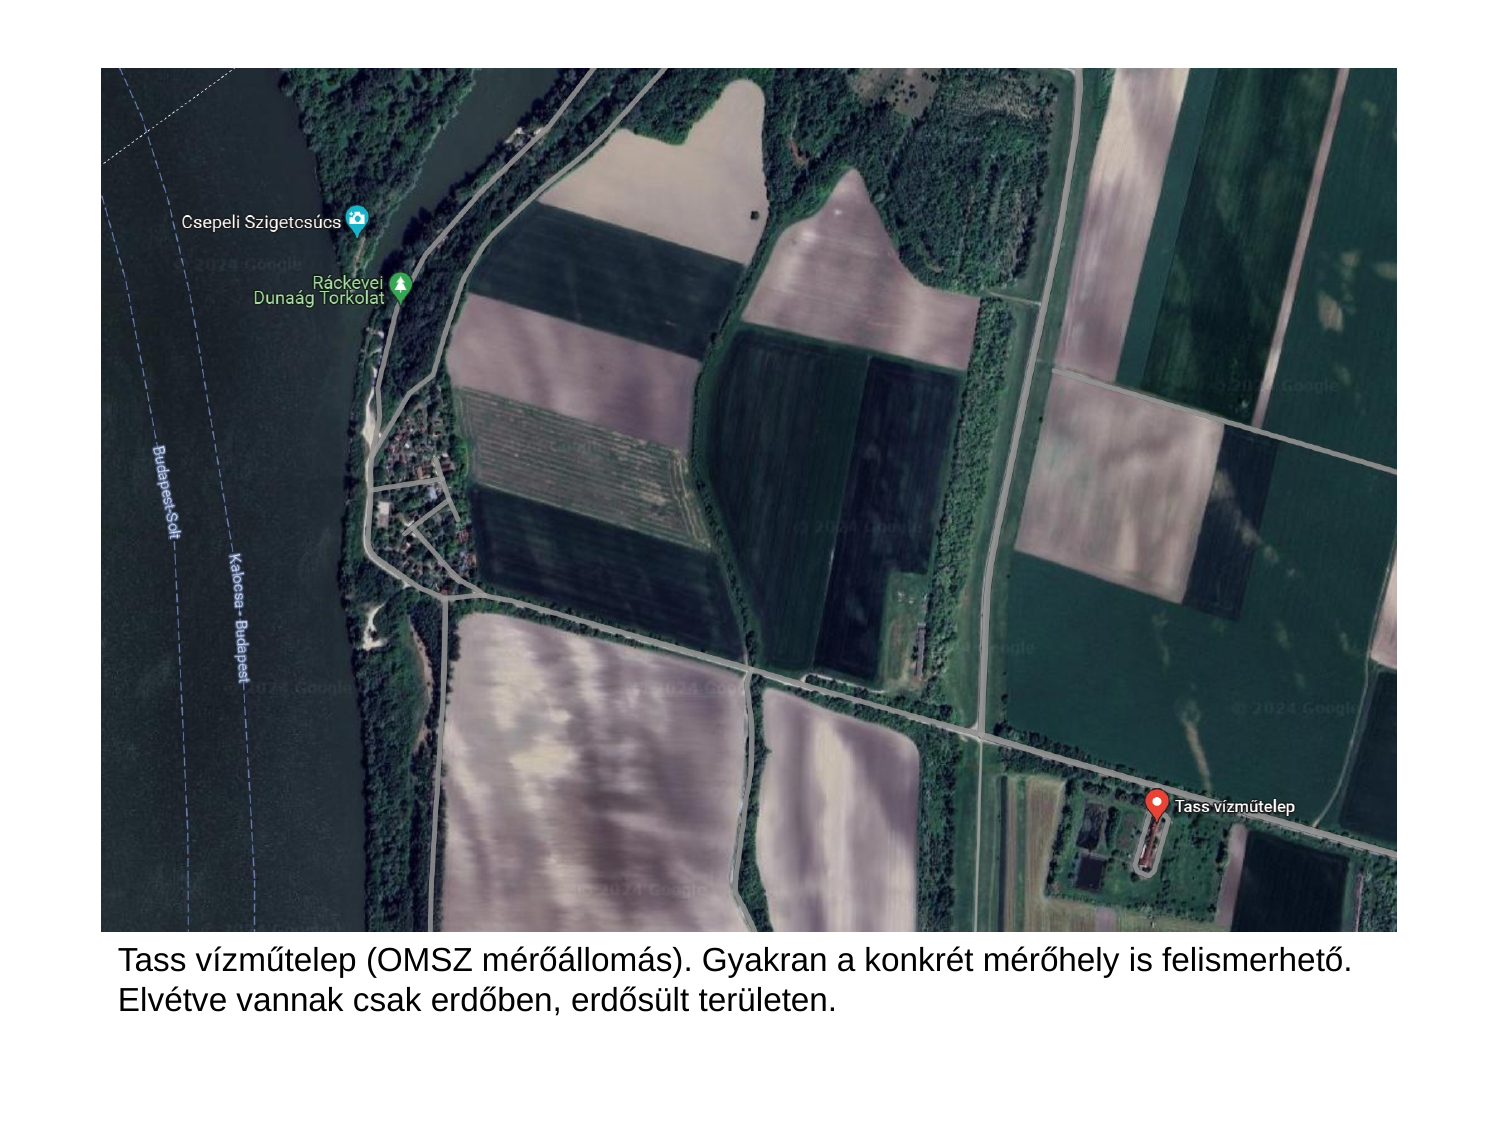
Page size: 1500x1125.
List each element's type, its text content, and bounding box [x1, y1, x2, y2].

picture [101, 68, 1397, 932]
text_box Tass vízműtelep (OMSZ mérőállomás). Gyakran a konkrét mérőhely is felismerhető. Elvétve vannak csak erdőben, erdősült területen. [103, 932, 1397, 1026]
